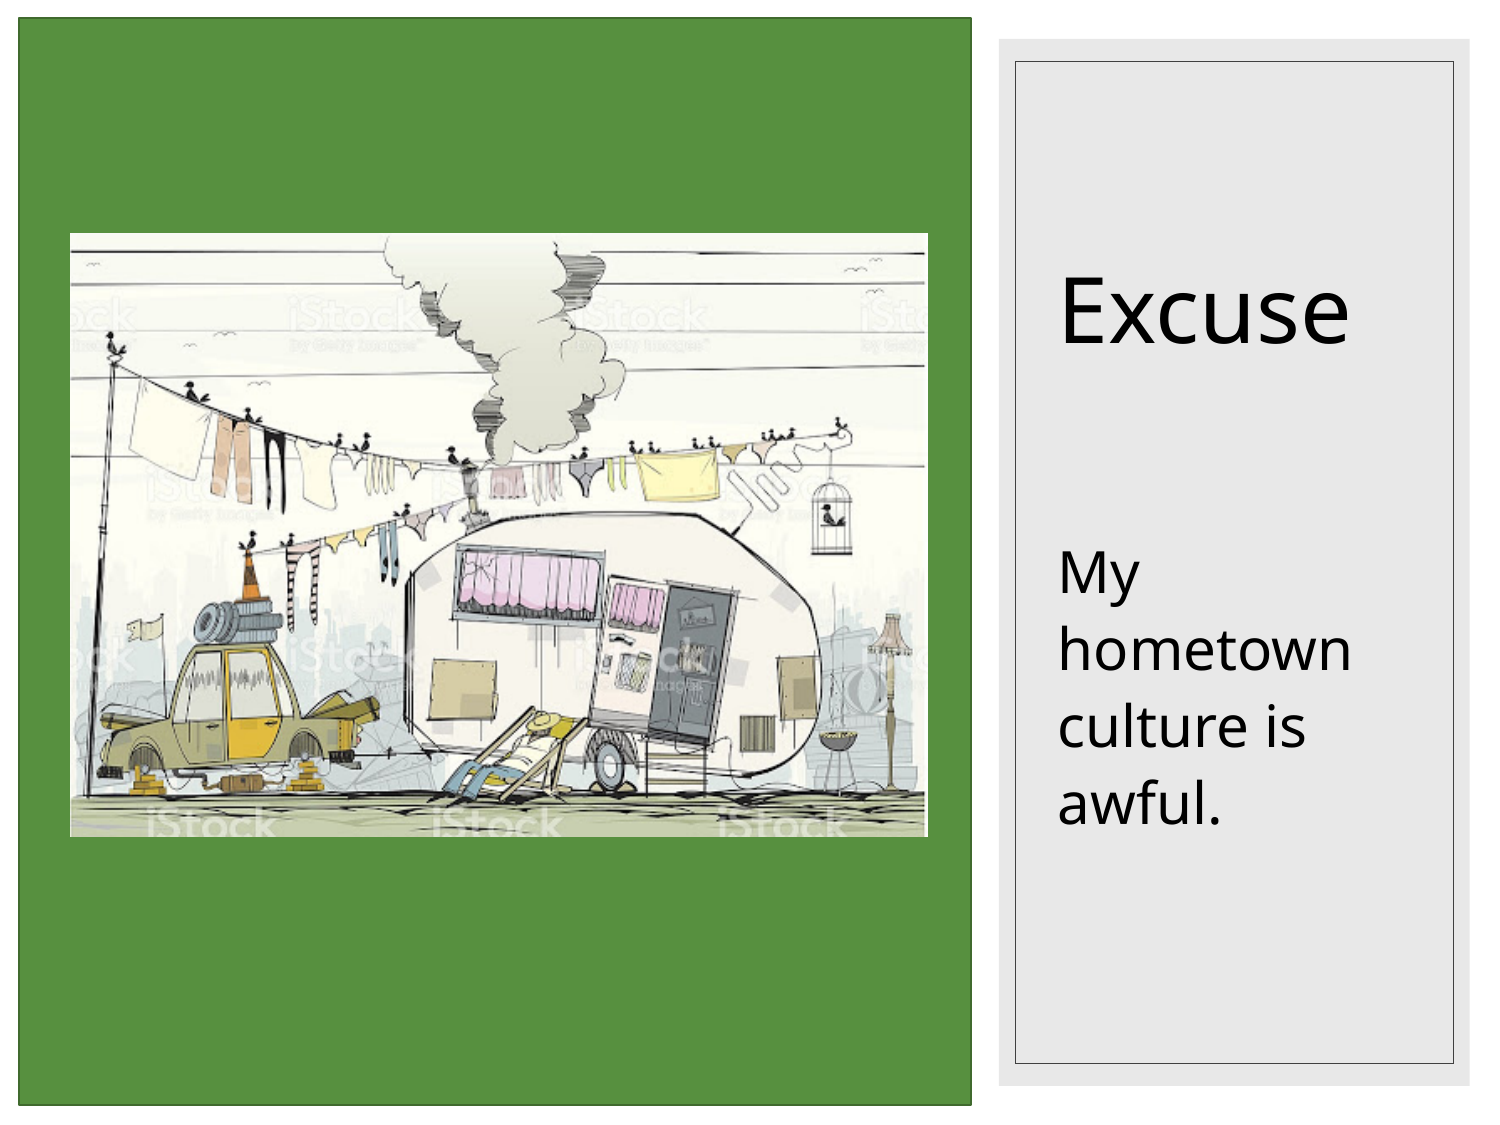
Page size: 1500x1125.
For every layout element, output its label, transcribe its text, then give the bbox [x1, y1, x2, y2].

picture [70, 233, 928, 837]
list My hometown culture is awful. [1042, 520, 1430, 968]
title Excuse [1042, 98, 1430, 369]
text_box [18, 17, 972, 1106]
